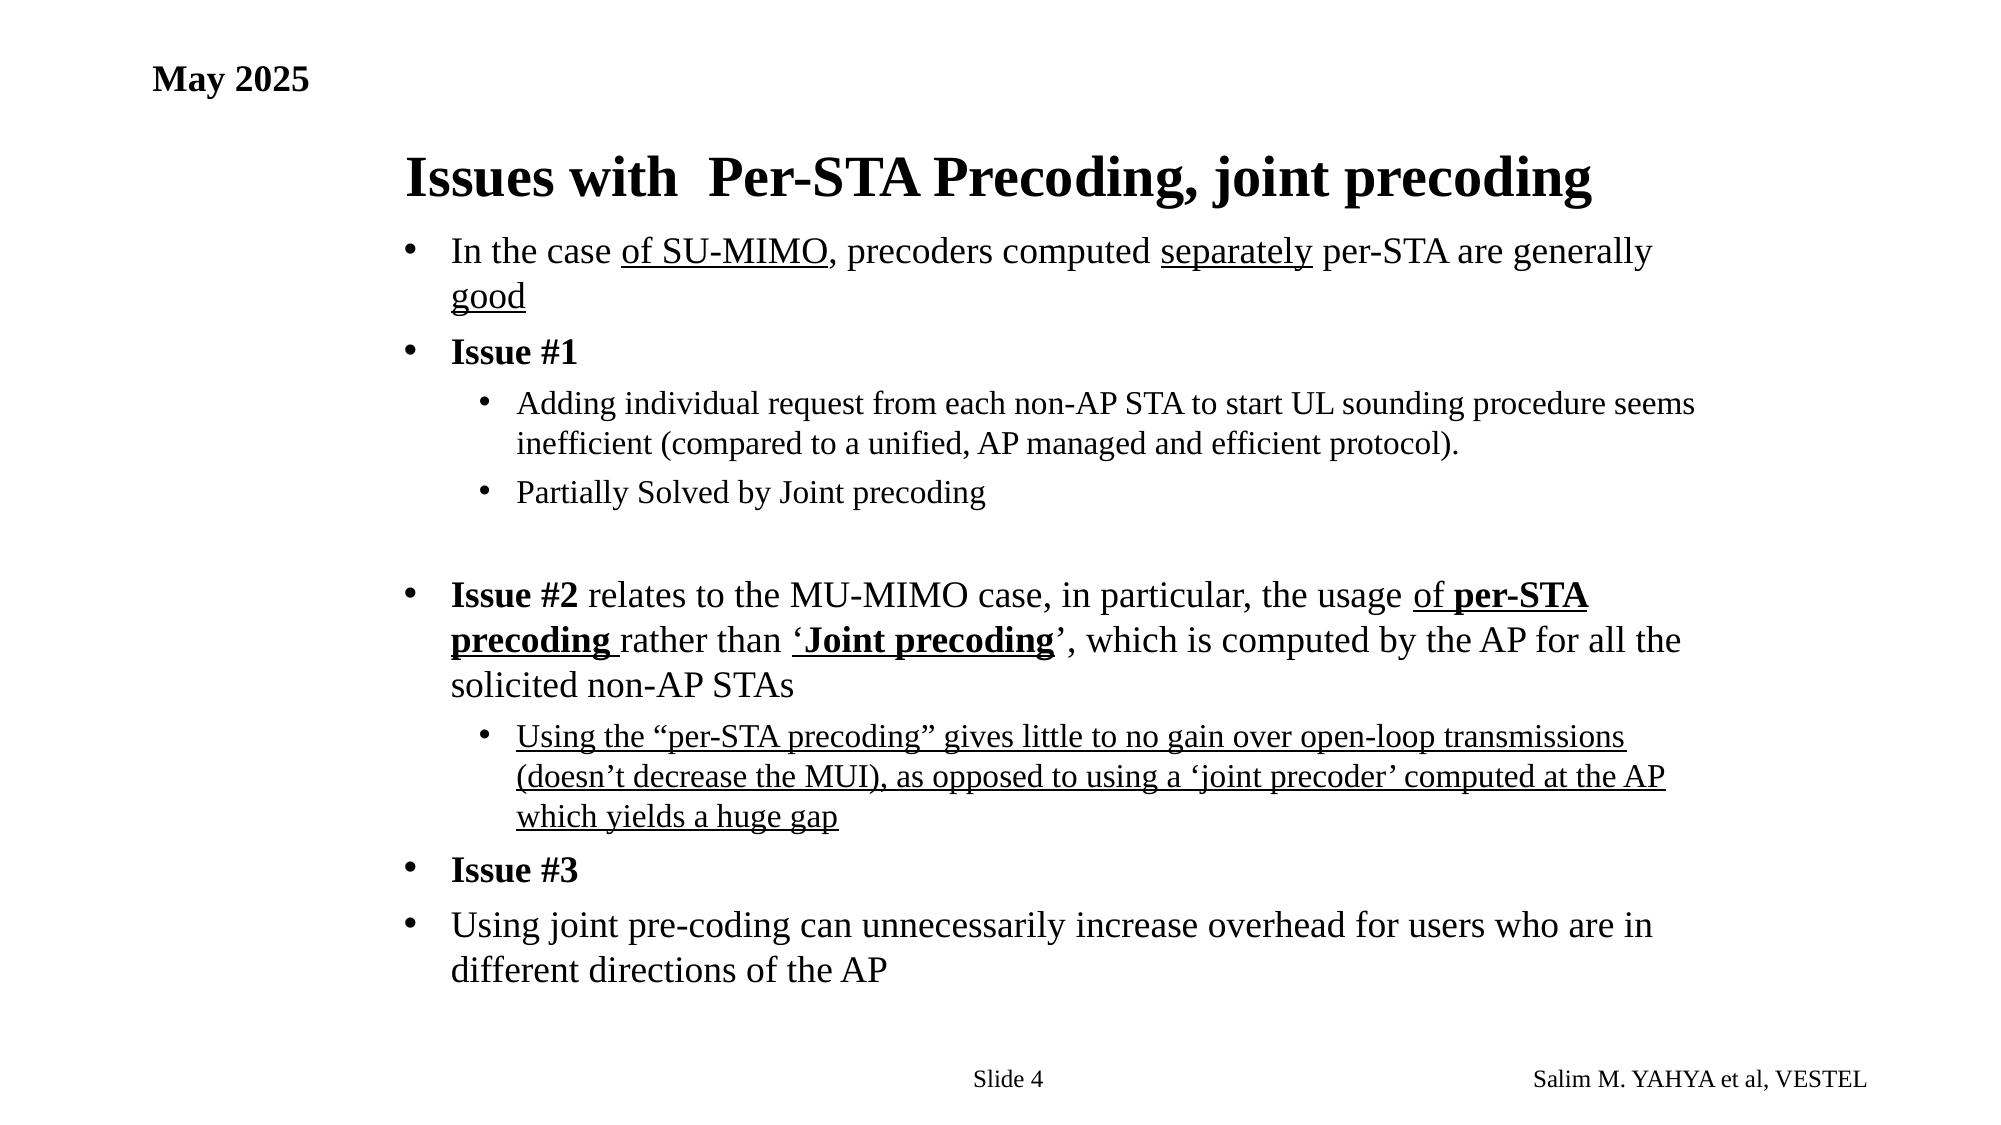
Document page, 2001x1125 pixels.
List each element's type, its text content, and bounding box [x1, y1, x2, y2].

list In the case of SU-MIMO, precoders computed separately per-STA are generally good Issue #1 Adding individual request from each non-AP STA to start UL sounding procedure seems inefficient (compared to a unified, AP managed and efficient protocol). Partially Solved by Joint precoding Issue #2 relates to the MU-MIMO case, in particular, the usage of per-STA precoding rather than ‘Joint precoding’, which is computed by the AP for all the solicited non-AP STAs Using the “per-STA precoding” gives little to no gain over open-loop transmissions (doesn’t decrease the MUI), as opposed to using a ‘joint precoder’ computed at the AP which yields a huge gap Issue #3 Using joint pre-coding can unnecessarily increase overhead for users who are in different directions of the AP [313, 218, 1735, 1018]
title Issues with Per-STA Precoding, joint precoding [362, 85, 1638, 218]
footer Salim M. YAHYA et al, VESTEL [1171, 1061, 1869, 1093]
slide_number Slide 4 [950, 1061, 1067, 1123]
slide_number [152, 54, 563, 100]
